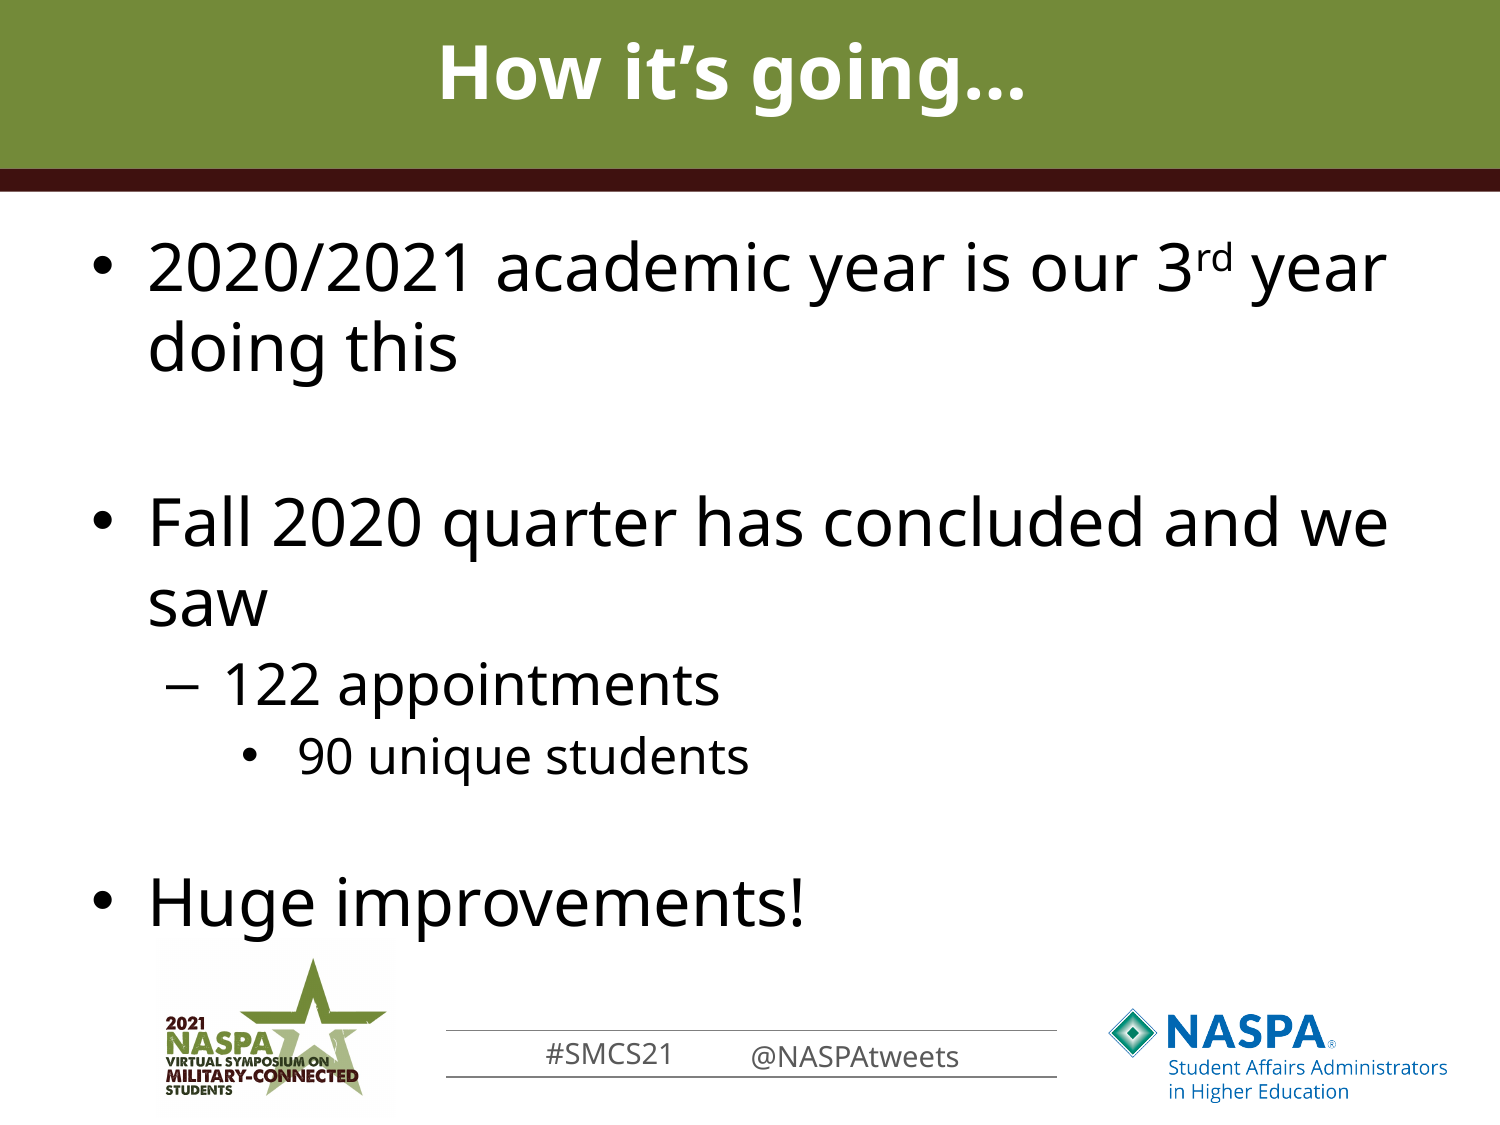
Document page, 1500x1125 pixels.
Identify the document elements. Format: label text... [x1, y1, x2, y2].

list 2020/2021 academic year is our 3rd year doing this Fall 2020 quarter has concluded and we saw 122 appointments 90 unique students Huge improvements! [57, 216, 1408, 960]
title How it’s going… [57, 17, 1408, 205]
picture [1108, 1008, 1447, 1103]
picture [156, 960, 396, 1118]
